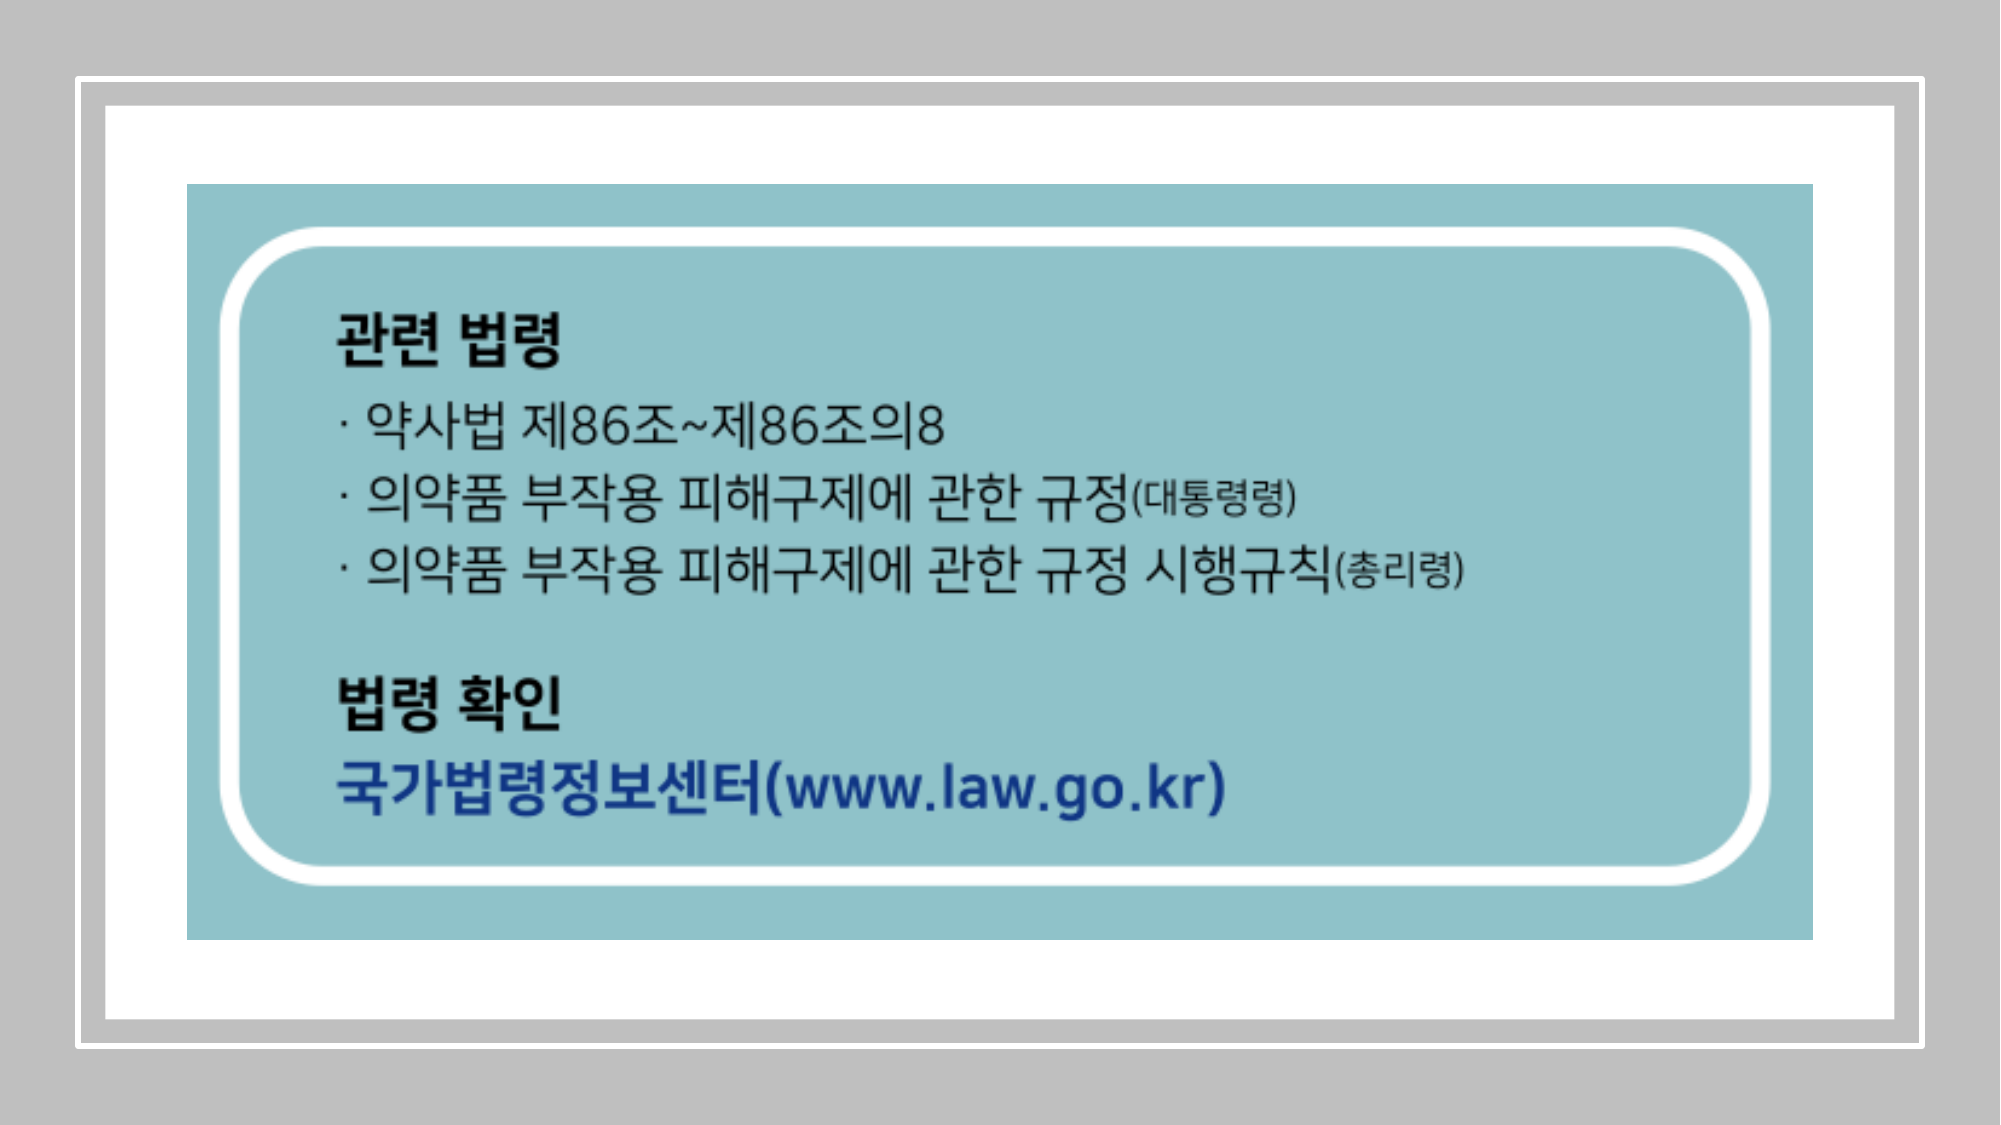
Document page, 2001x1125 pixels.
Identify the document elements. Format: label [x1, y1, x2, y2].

text_box [0, 0, 2000, 1125]
list [187, 184, 1813, 940]
text_box [103, 103, 1897, 1022]
text_box [75, 76, 1925, 1049]
